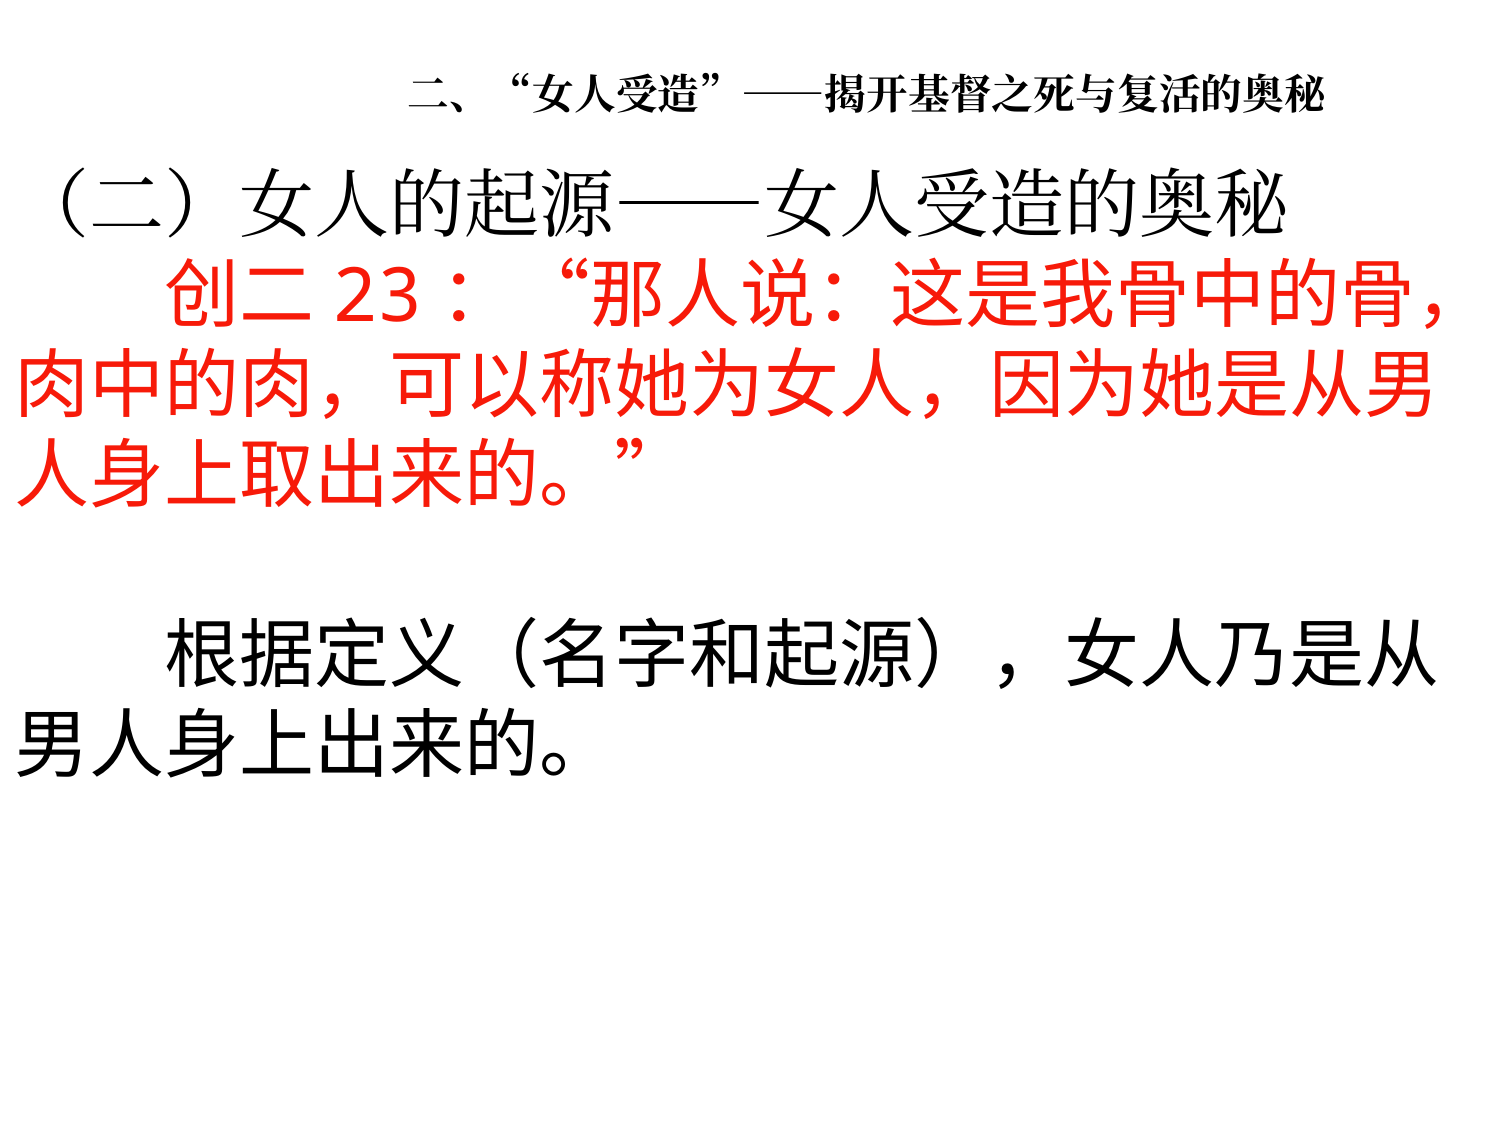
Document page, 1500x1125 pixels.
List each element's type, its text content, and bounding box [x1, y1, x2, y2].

text_box （二）女人的起源——女人受造的奥秘 创二23：“那人说：这是我骨中的骨，肉中的肉，可以称她为女人，因为她是从男人身上取出来的。” 根据定义（名字和起源），女人乃是从男人身上出来的。 [0, 148, 1483, 974]
title 二、“女人受造”——揭开基督之死与复活的奥秘 [76, 42, 1341, 143]
